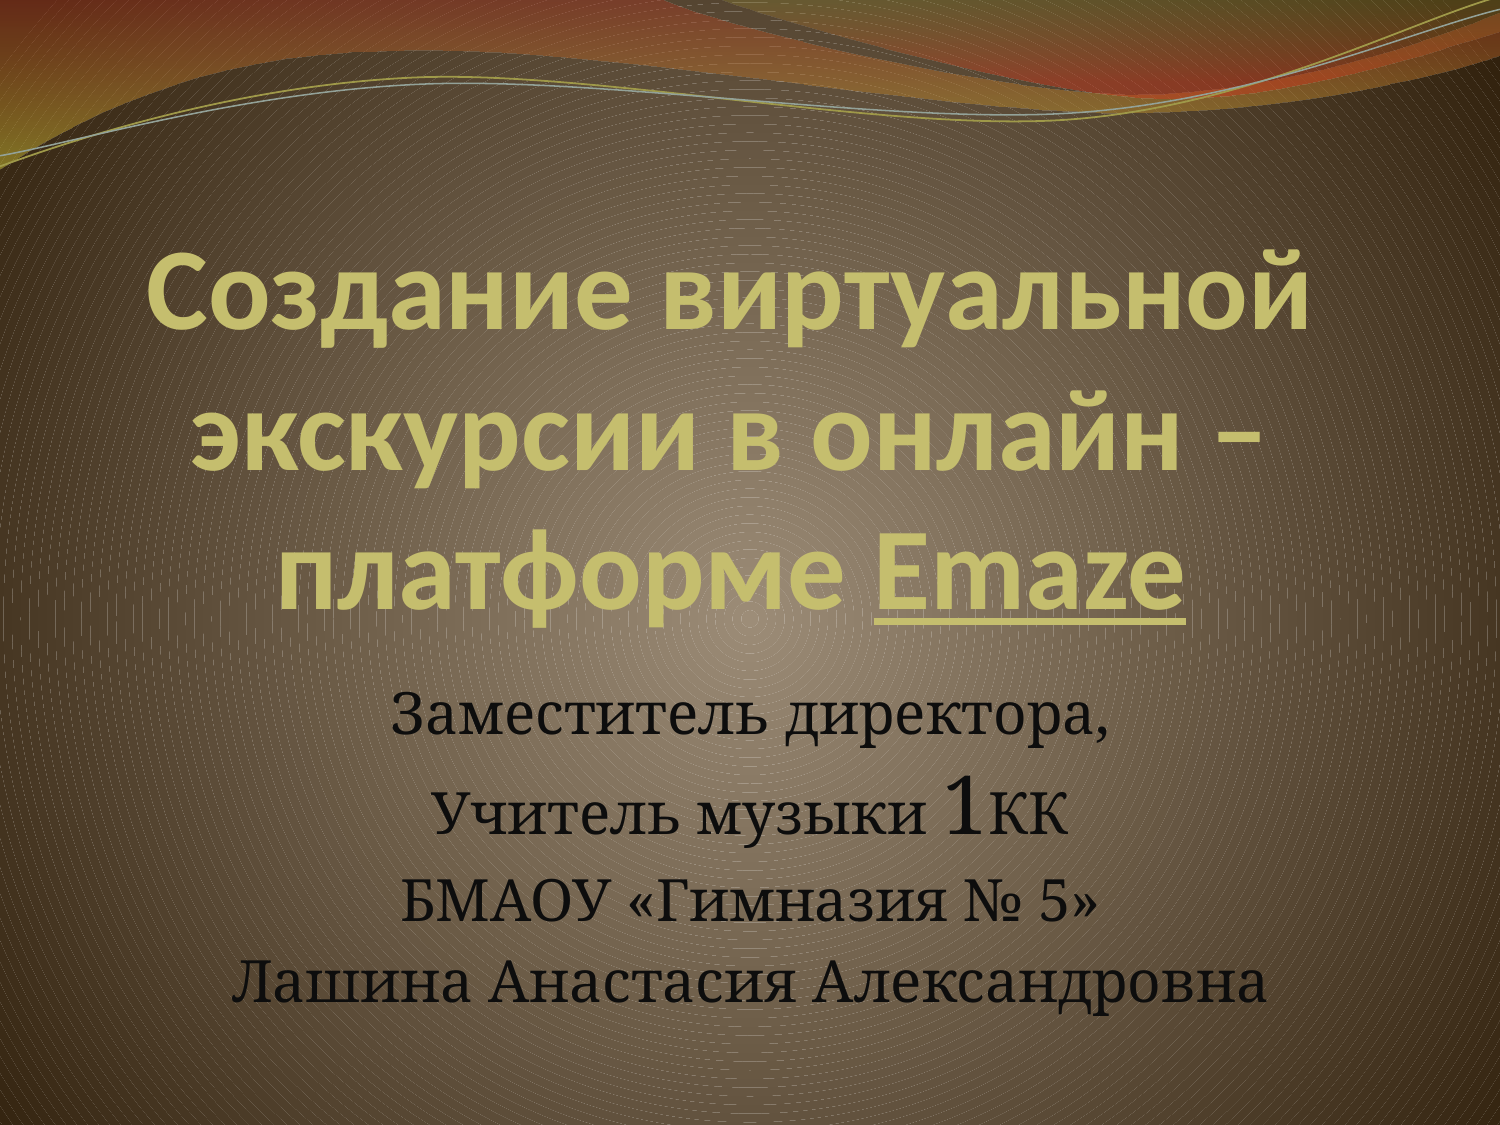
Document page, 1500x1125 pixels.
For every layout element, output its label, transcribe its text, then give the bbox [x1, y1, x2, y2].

subtitle Заместитель директора, Учитель музыки 1КК БМАОУ «Гимназия № 5» Лашина Анастасия Александровна [100, 716, 1412, 1024]
title Создание виртуальной экскурсии в онлайн – платформе Emaze [76, 149, 1388, 634]
